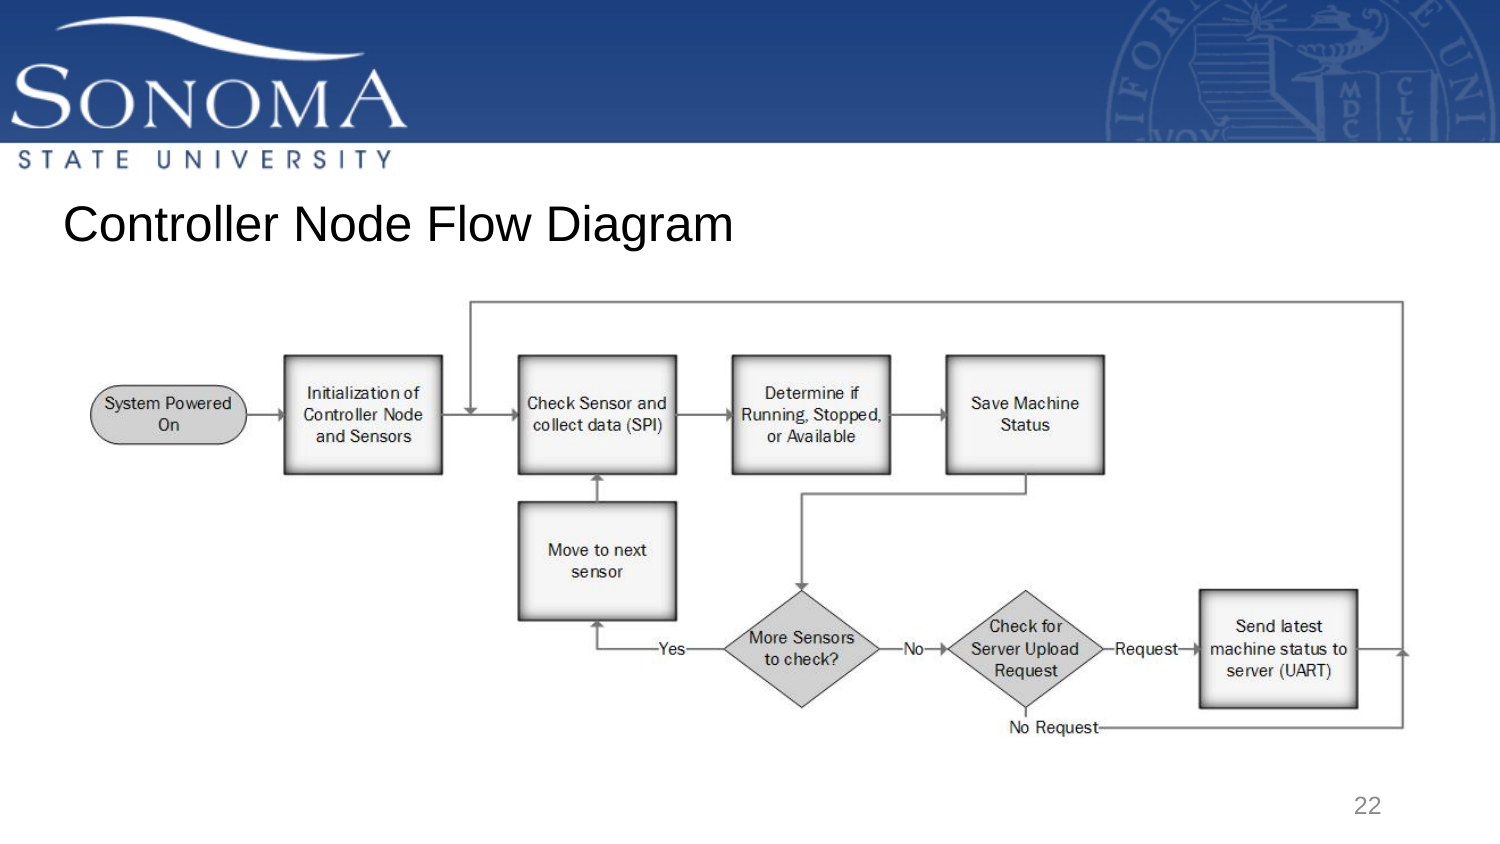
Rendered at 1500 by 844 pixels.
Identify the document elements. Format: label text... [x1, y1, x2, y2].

slide_number 22 [1059, 782, 1397, 828]
picture [0, 0, 1500, 177]
picture [89, 300, 1411, 747]
text_box Controller Node Flow Diagram [48, 177, 979, 301]
